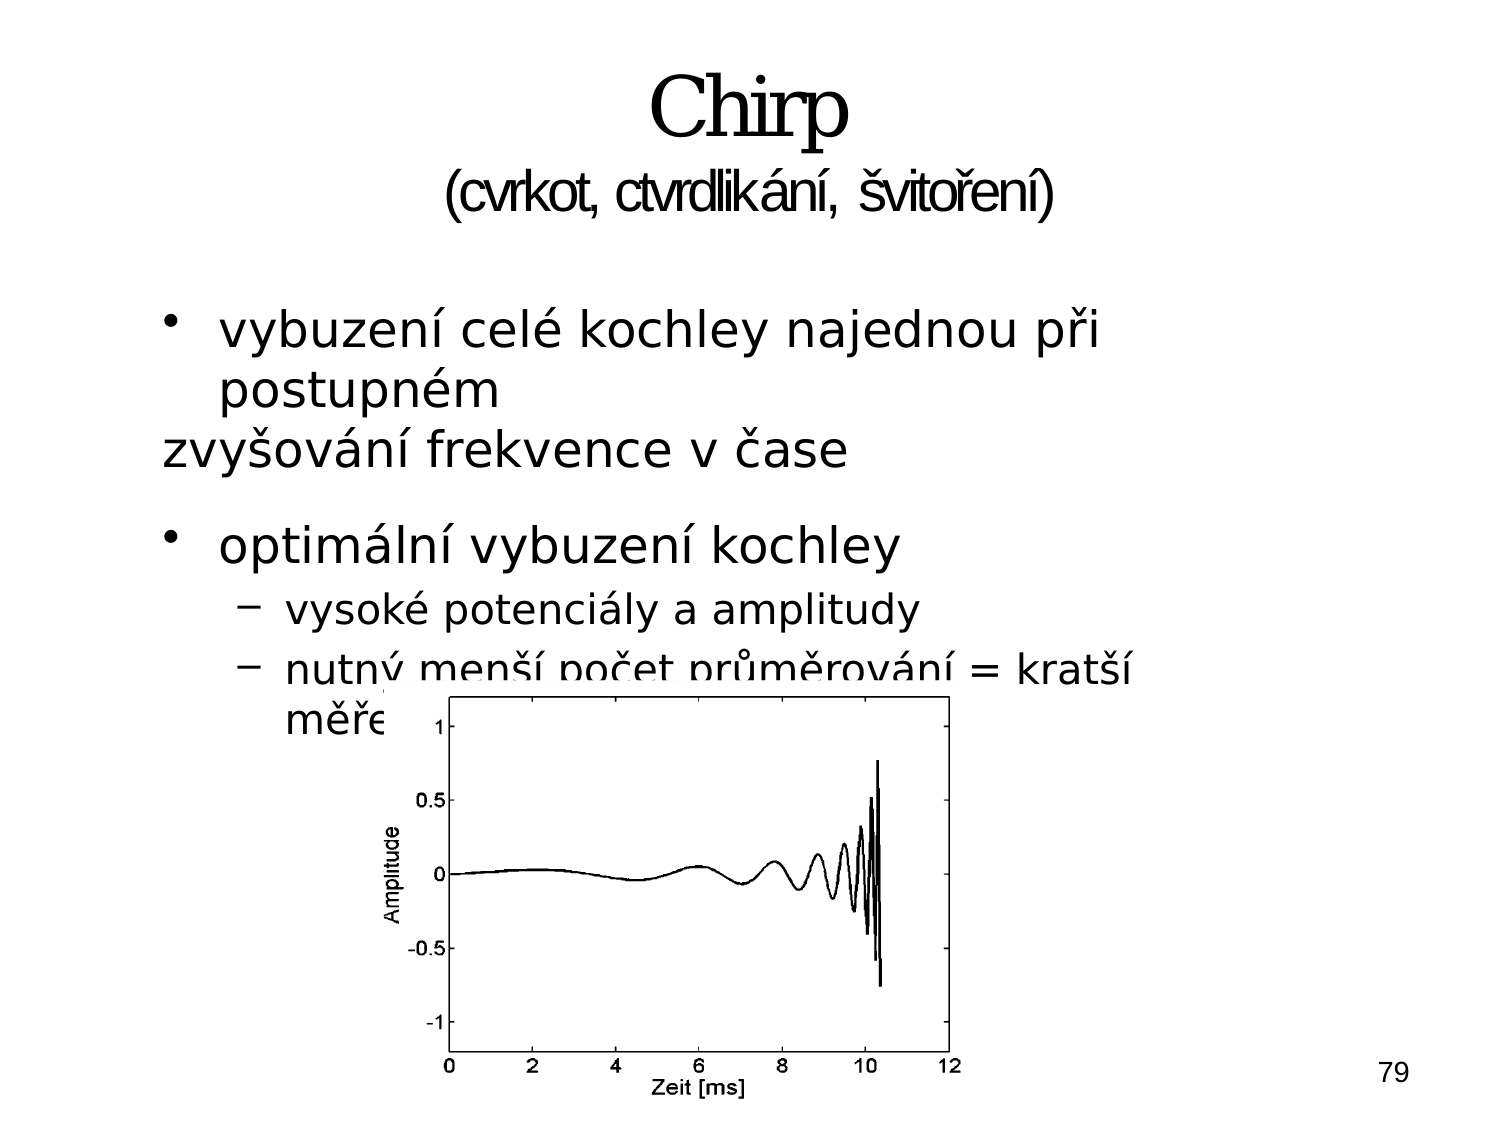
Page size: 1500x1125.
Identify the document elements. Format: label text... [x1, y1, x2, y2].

text_box [383, 680, 963, 1099]
text_box vybuzení celé kochley najednou při postupném zvyšování frekvence v čase optimální vybuzení kochley vysoké potenciály a amplitudy nutný menší počet průměrování = kratší měření [160, 295, 1262, 744]
slide_number 79 [1079, 1046, 1425, 1103]
title Chirp (cvrkot, ctvrdlikání, švitoření) [418, 42, 1082, 232]
